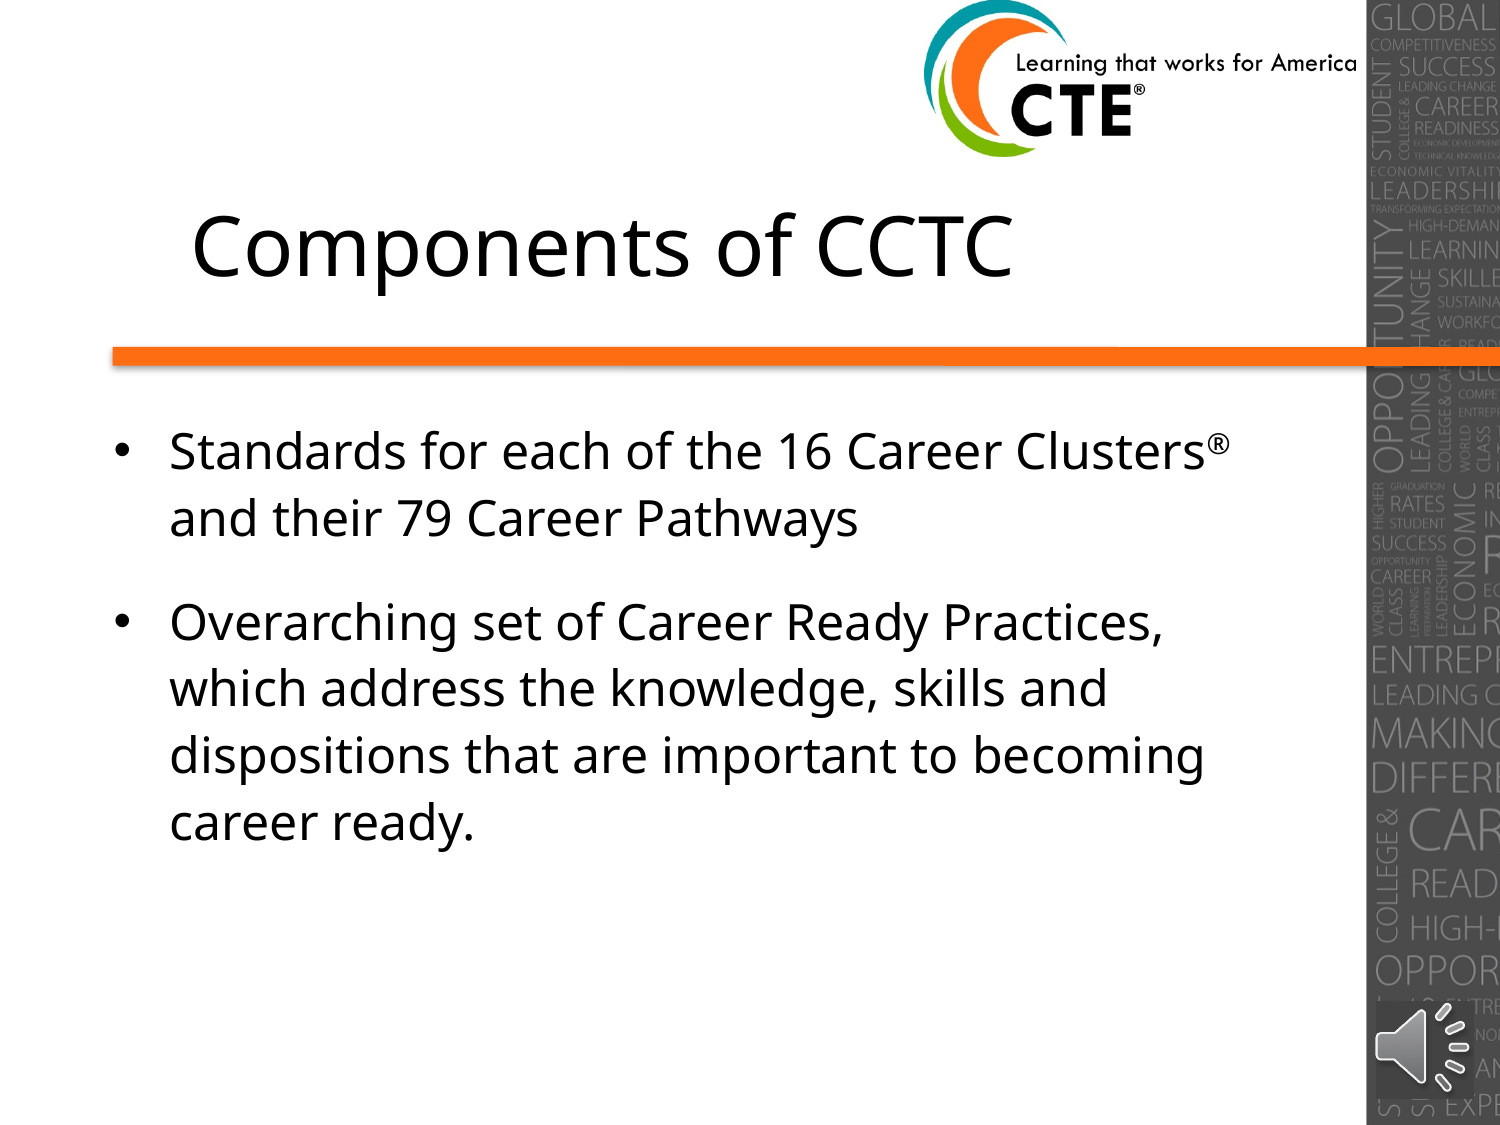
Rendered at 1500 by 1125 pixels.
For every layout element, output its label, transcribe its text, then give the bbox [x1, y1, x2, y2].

picture [0, 0, 1500, 1125]
title Components of CCTC [98, 157, 1109, 346]
list Standards for each of the 16 Career Clusters® and their 79 Career Pathways Overarching set of Career Ready Practices, which address the knowledge, skills and dispositions that are important to becoming career ready. [98, 404, 1323, 967]
